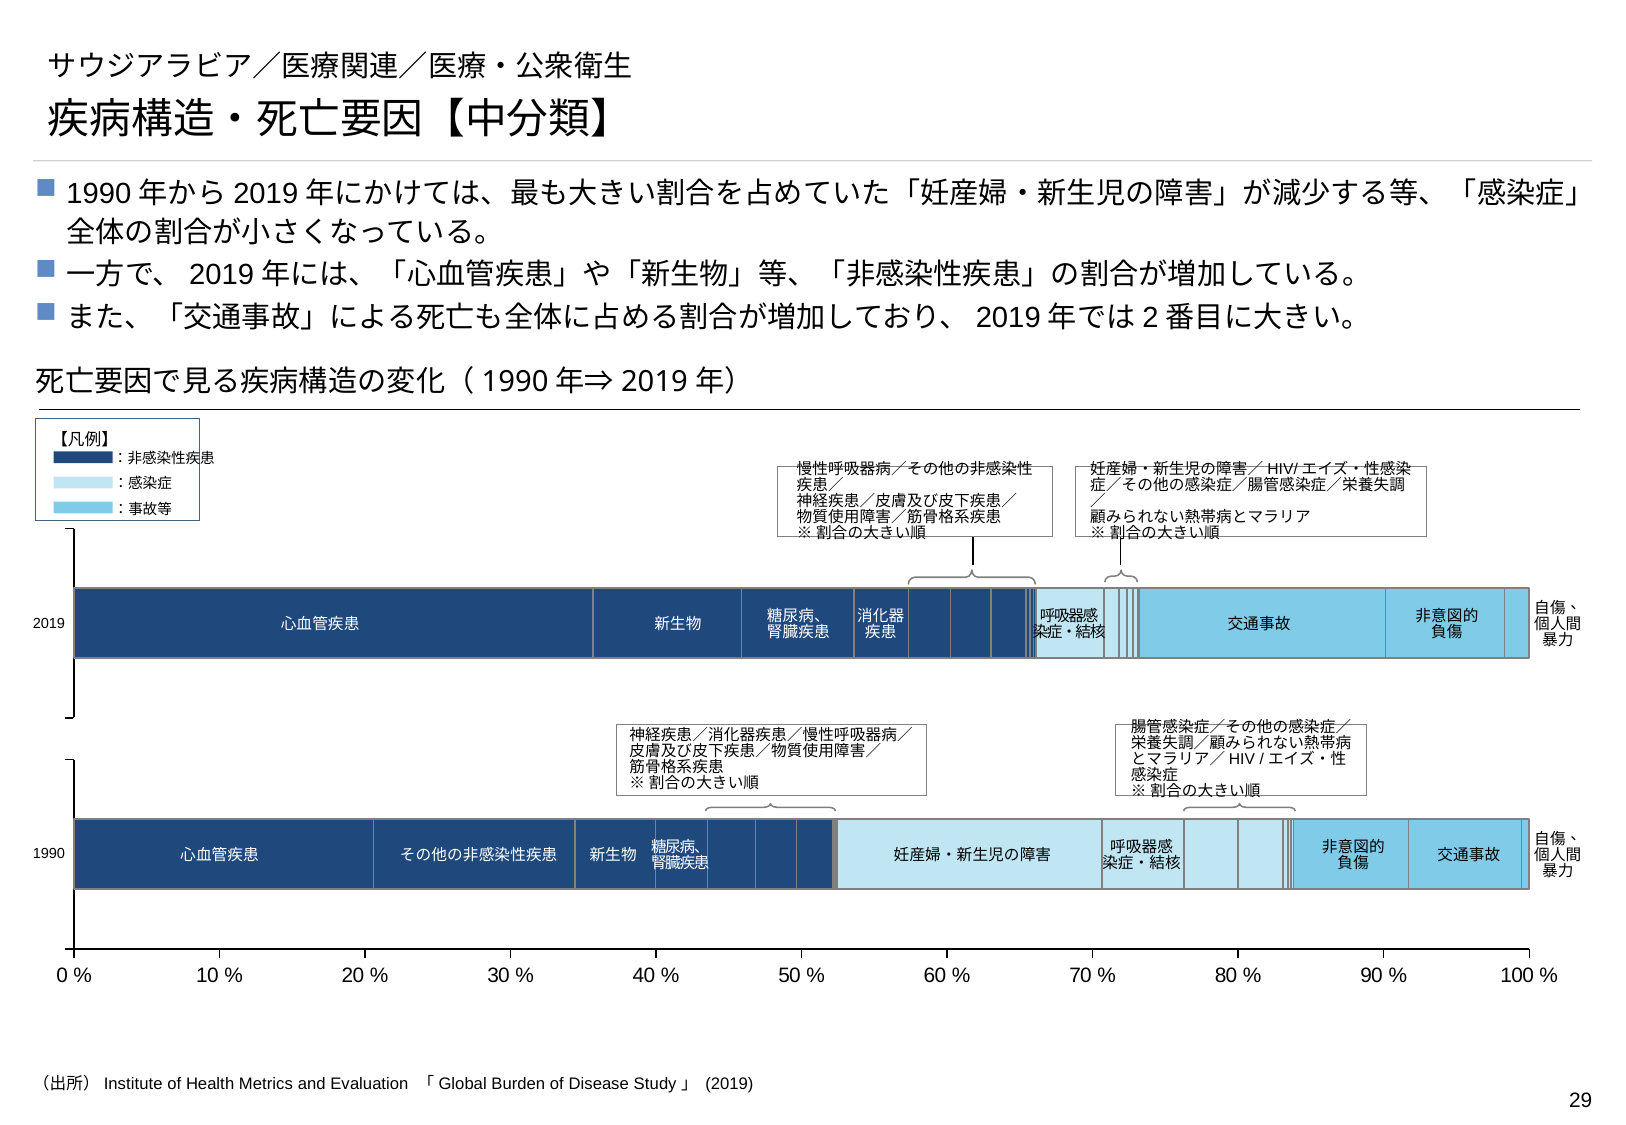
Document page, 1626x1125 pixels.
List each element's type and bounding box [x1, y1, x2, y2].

text_box [35, 418, 227, 526]
text_box [32, 616, 60, 632]
text_box [35, 170, 1595, 334]
chart [60, 514, 1544, 732]
text_box [1544, 596, 1577, 653]
text_box [1115, 732, 1367, 745]
text_box [972, 535, 1121, 566]
text_box [35, 362, 1581, 410]
title [32, 30, 1593, 90]
chart [23, 745, 1581, 996]
text_box [1075, 466, 1427, 514]
text_box [777, 466, 1053, 514]
list [32, 90, 1593, 149]
text_box [616, 732, 927, 745]
text_box [32, 1073, 1486, 1094]
